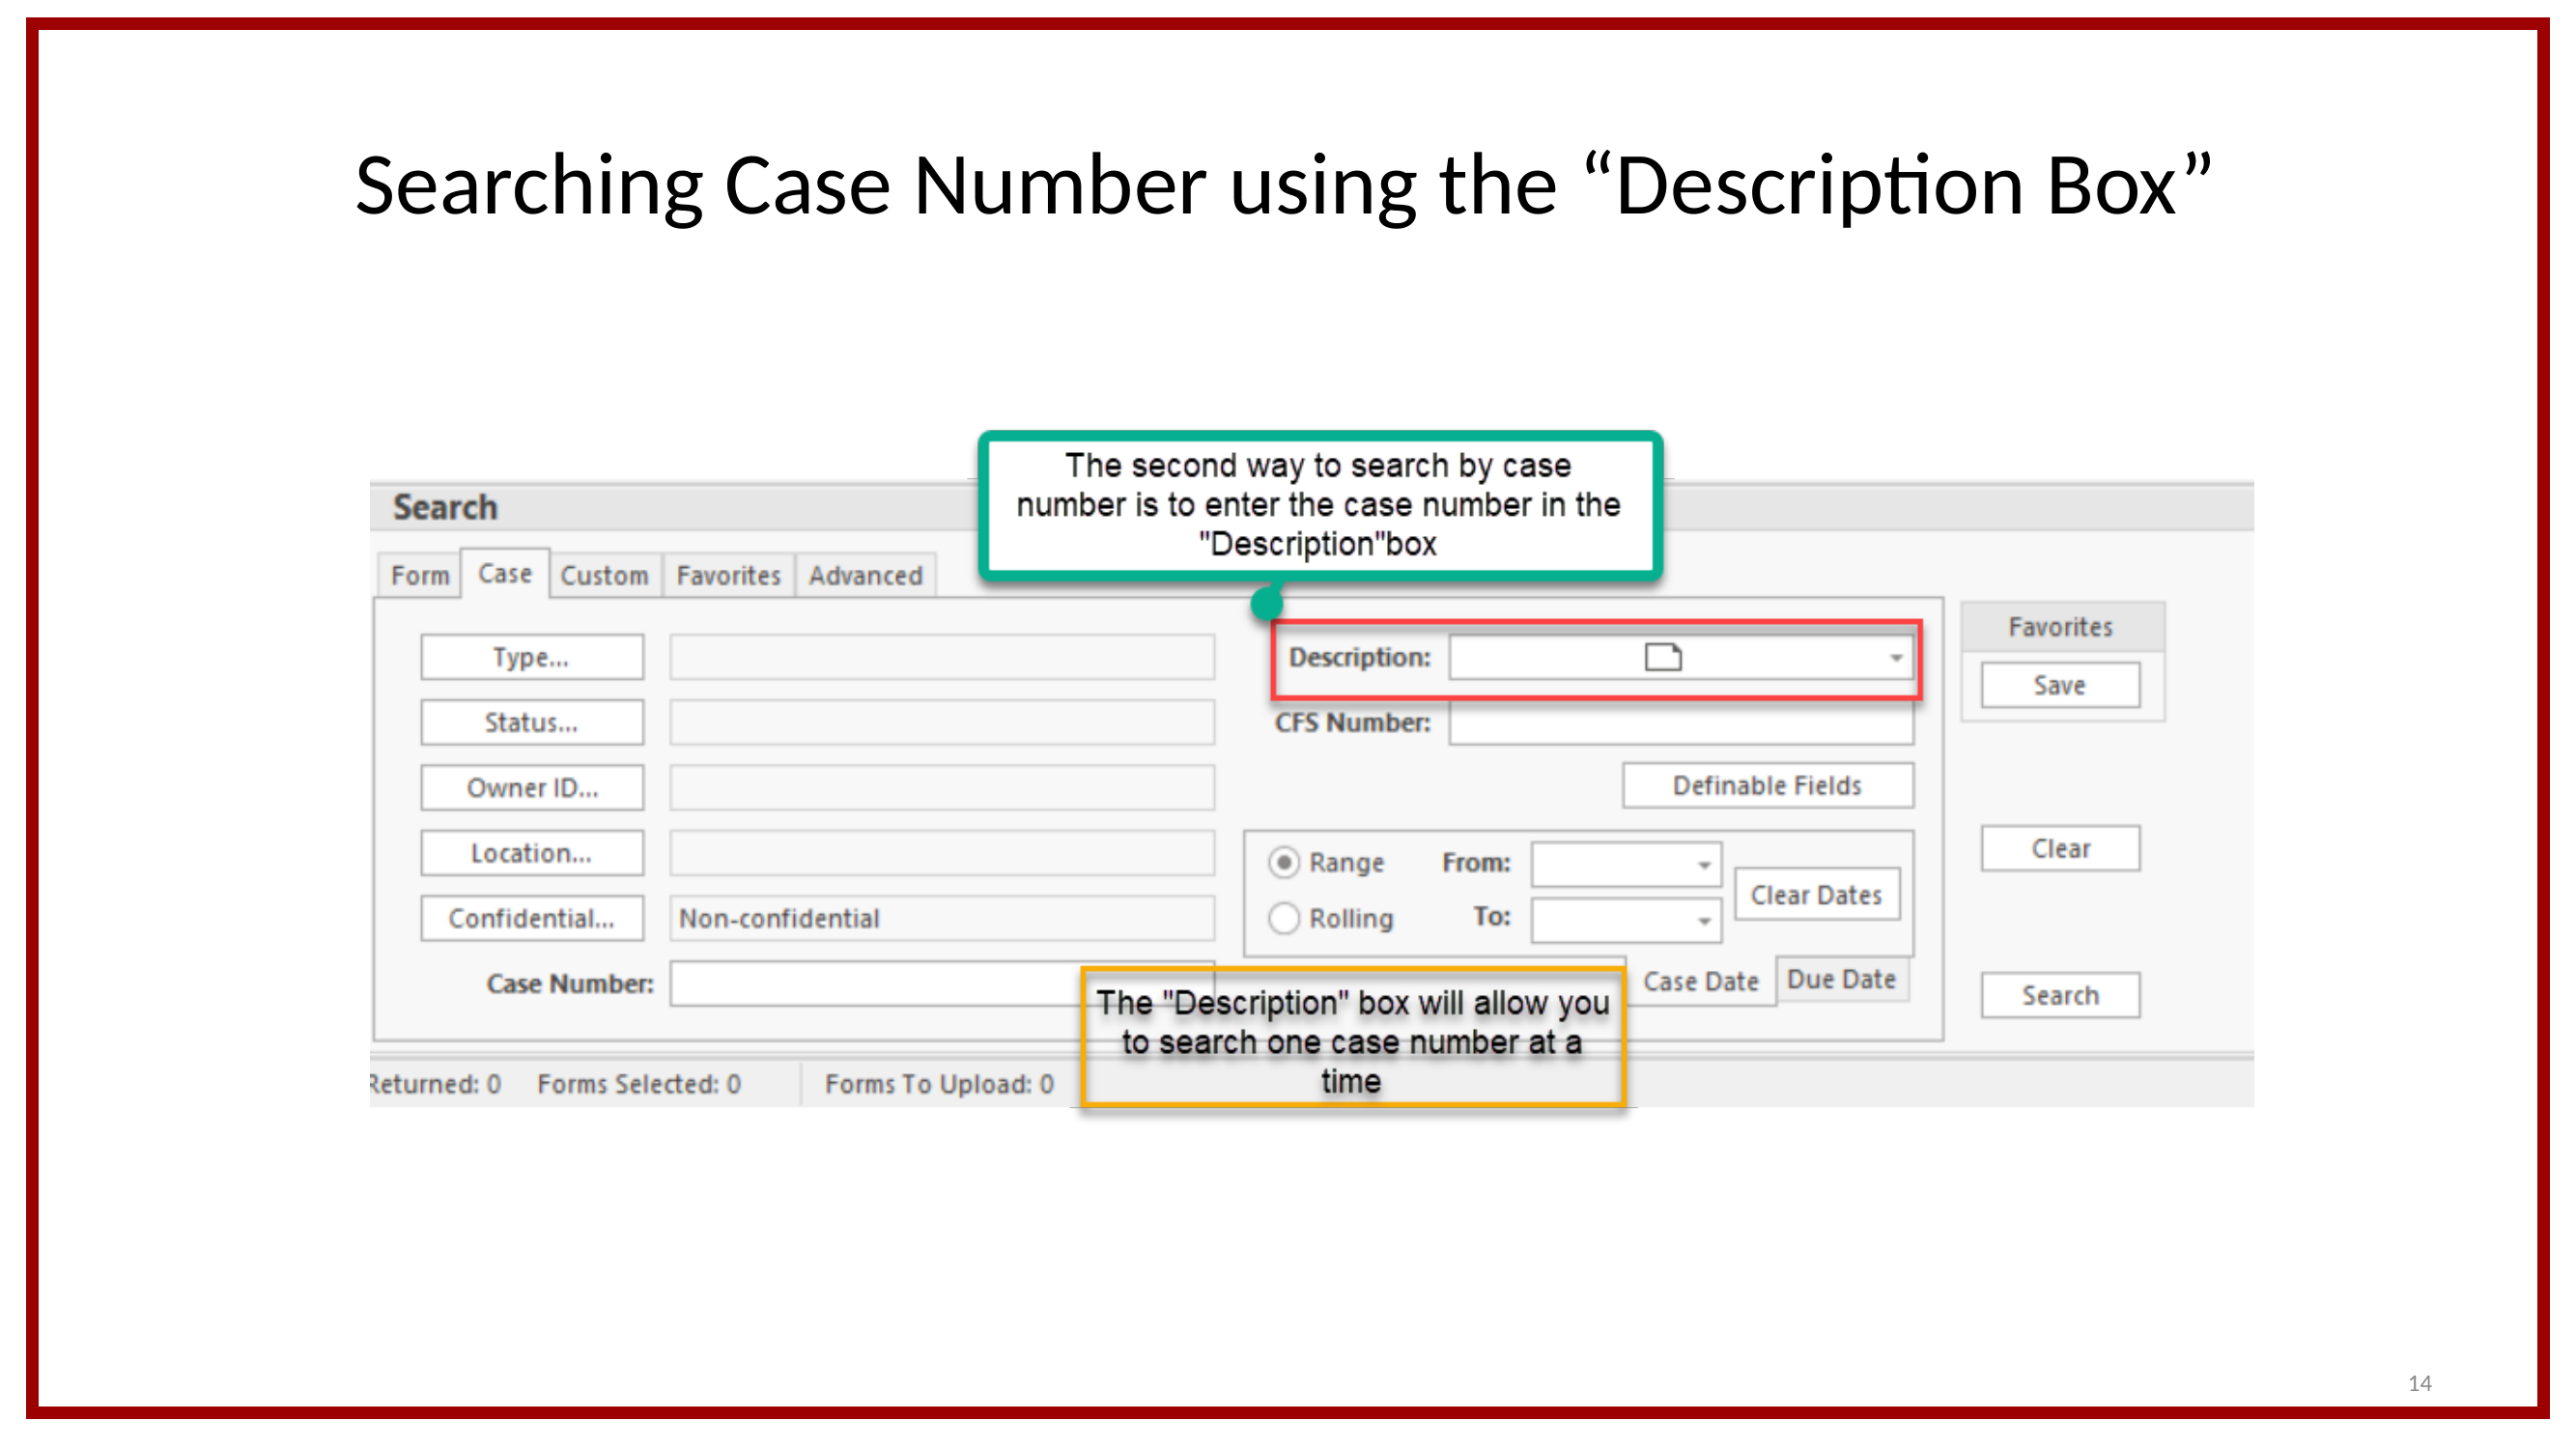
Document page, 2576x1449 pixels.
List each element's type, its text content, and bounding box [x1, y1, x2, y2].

text_box [30, 22, 2545, 1414]
picture [370, 427, 2254, 1220]
slide_number 14 [1846, 1414, 2448, 1421]
